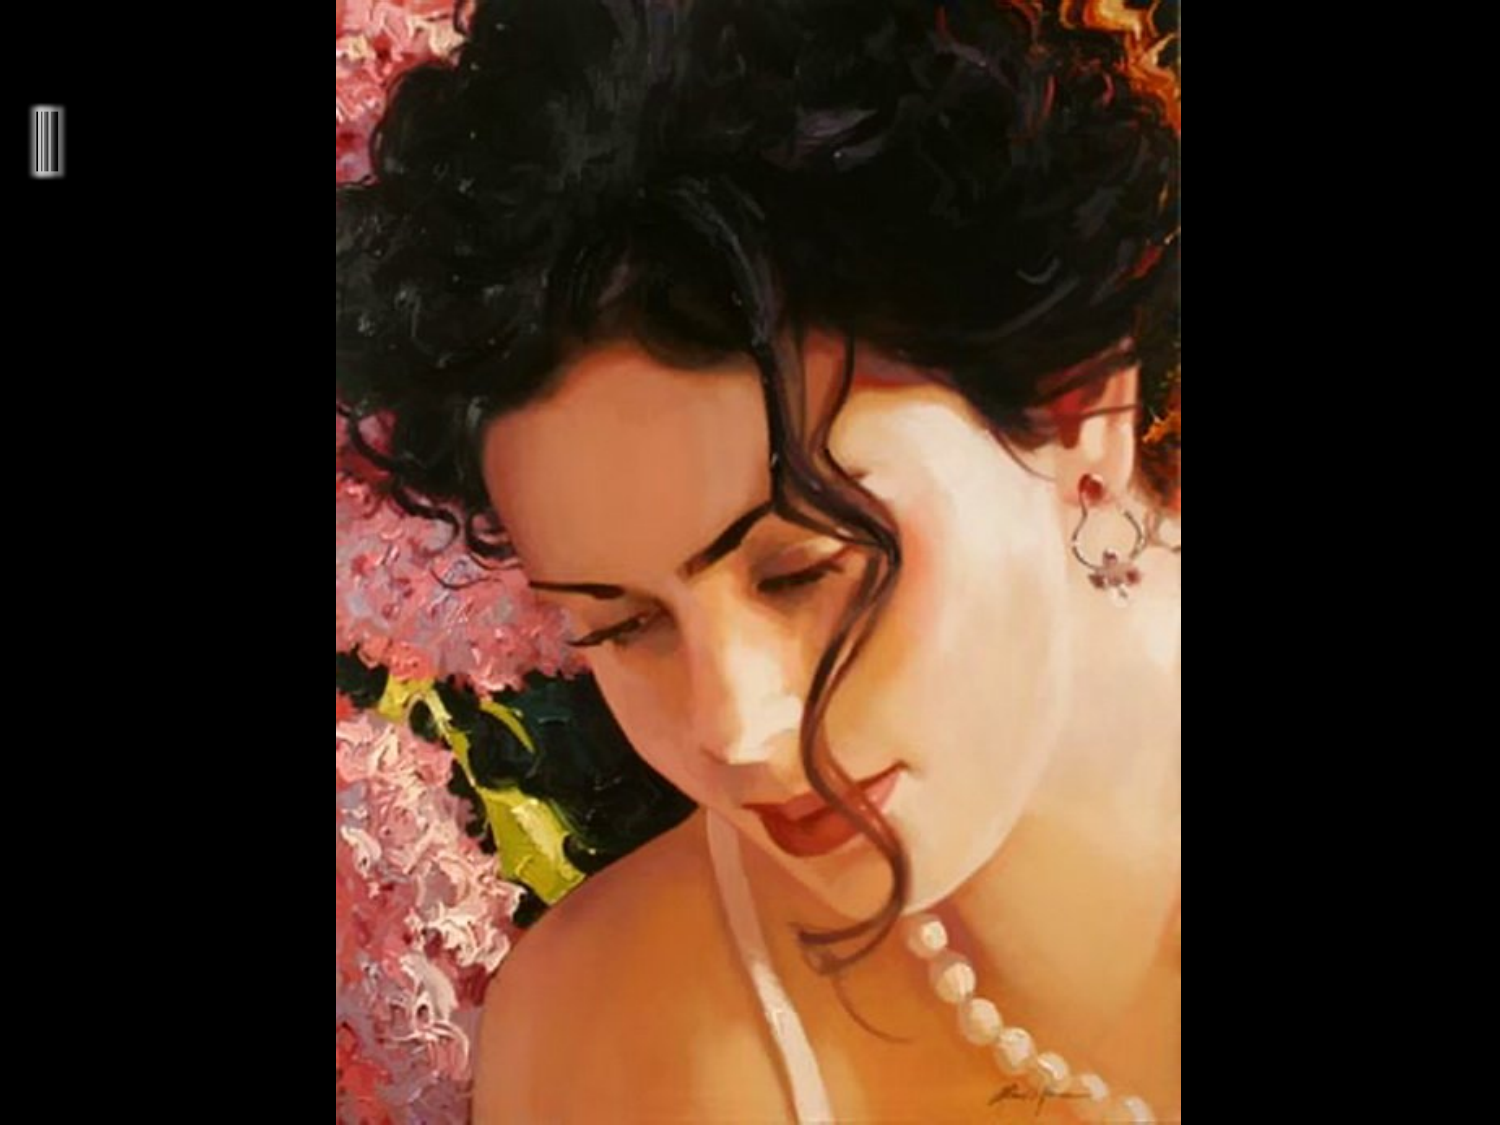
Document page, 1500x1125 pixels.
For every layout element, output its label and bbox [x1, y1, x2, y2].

picture [336, 0, 1182, 1125]
